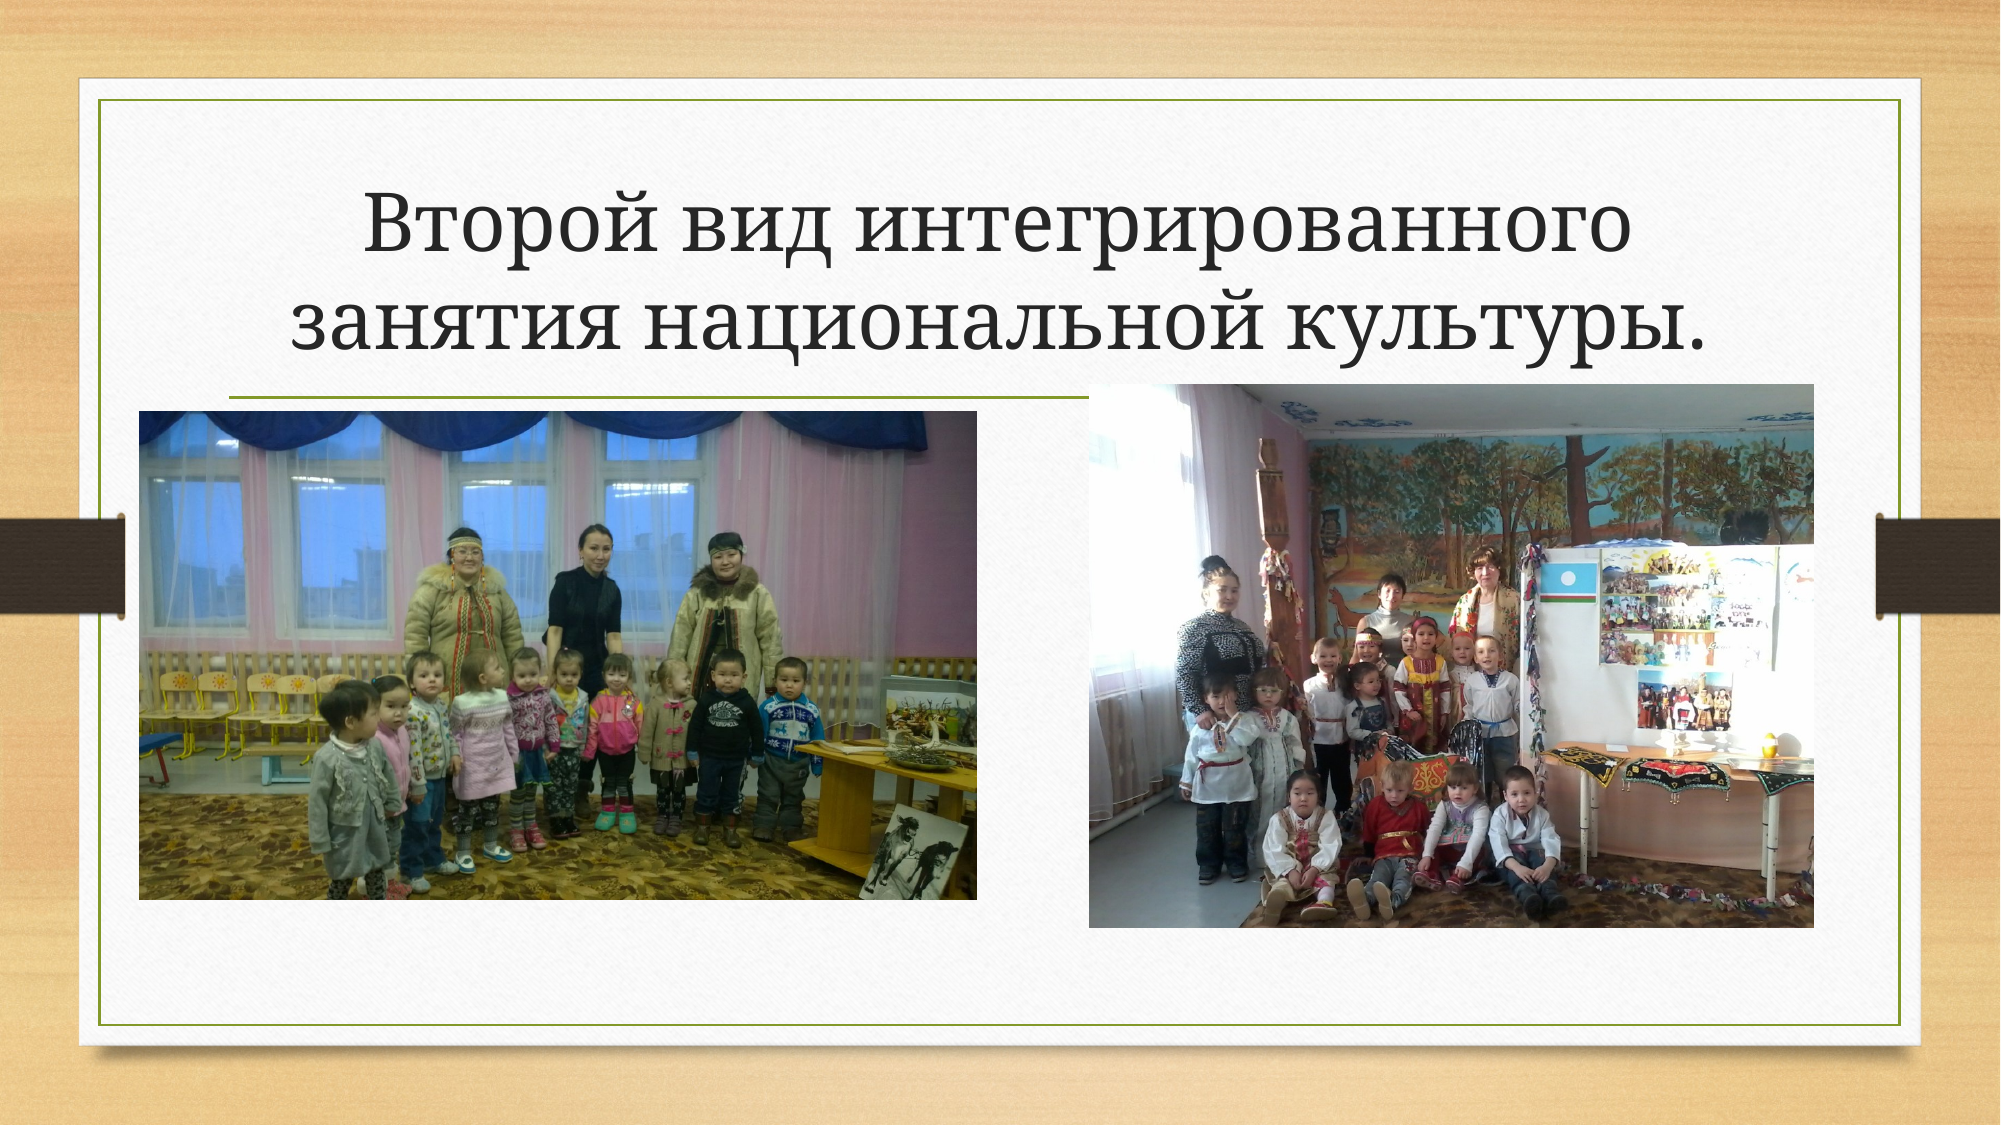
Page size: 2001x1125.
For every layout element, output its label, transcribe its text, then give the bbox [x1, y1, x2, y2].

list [139, 411, 977, 901]
picture [0, 0, 2001, 1125]
title Второй вид интегрированного занятия национальной культуры. [212, 161, 1788, 375]
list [1089, 384, 1814, 928]
